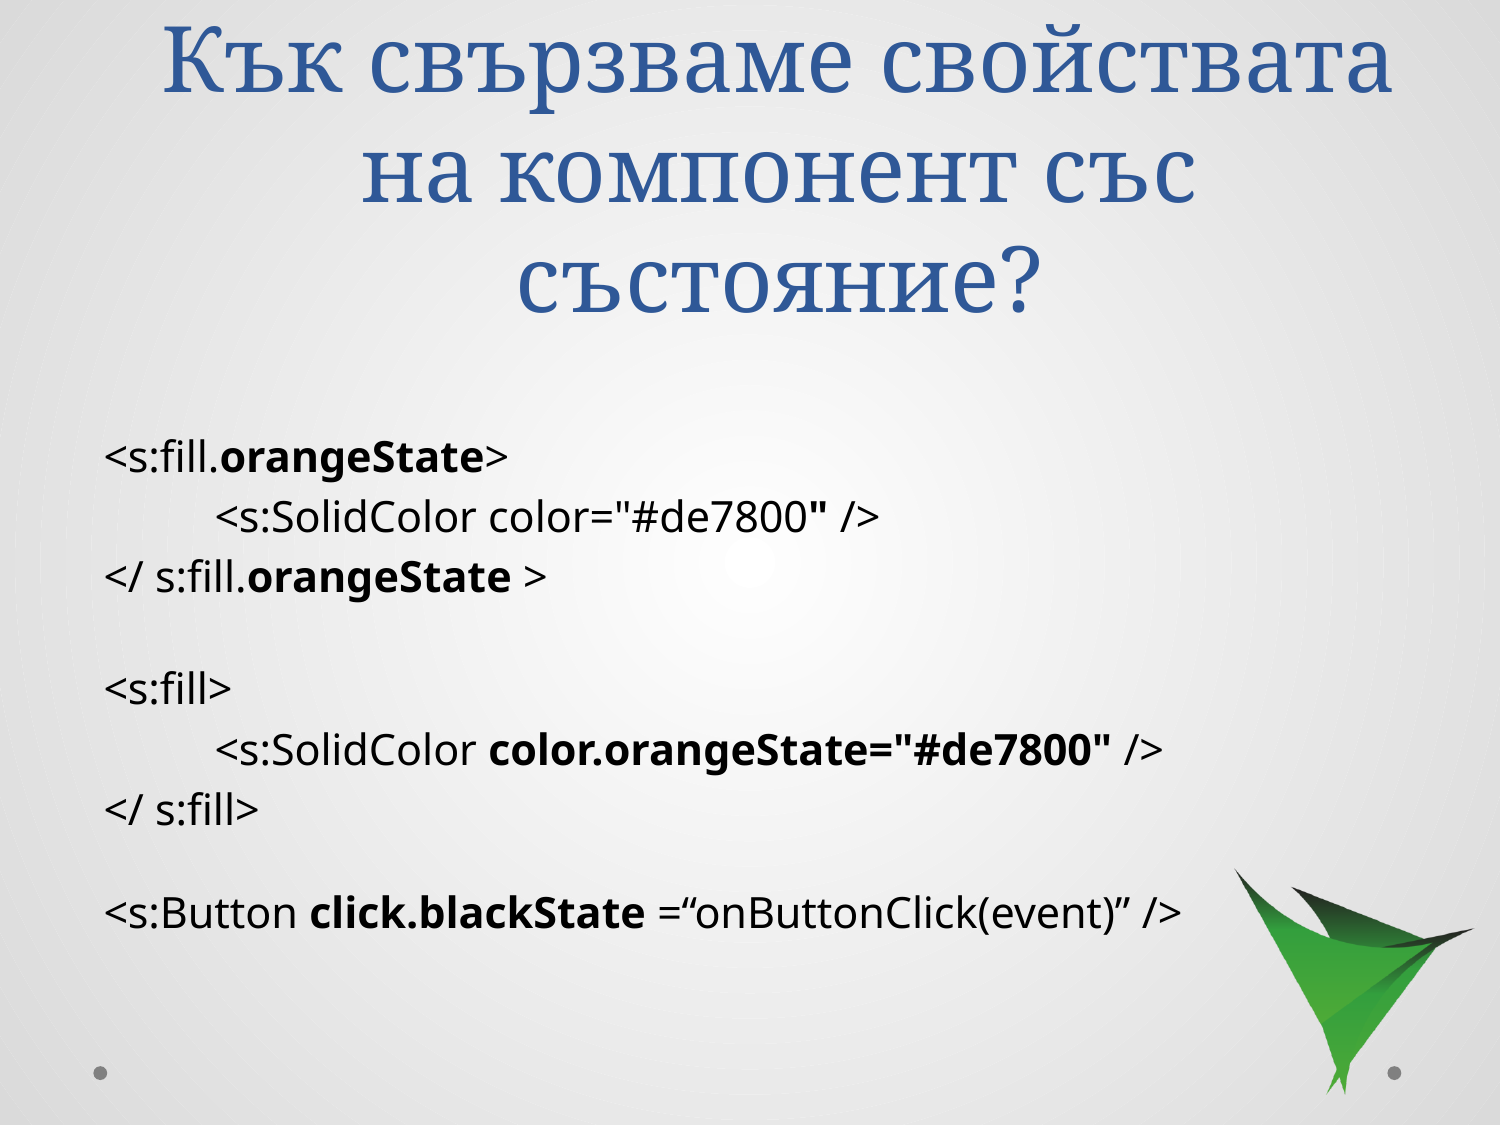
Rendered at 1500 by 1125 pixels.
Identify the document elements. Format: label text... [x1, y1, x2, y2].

subtitle <s:fill.orangeState> <s:SolidColor color="#de7800" /> </ s:fill.orangeState > <s:fill> <s:SolidColor color.orangeState="#de7800" /> </ s:fill> <s:Button click.blackState =“onButtonClick(event)” /> [88, 361, 1400, 1000]
picture [1234, 867, 1475, 1095]
title Кък свързваме свойствата на компонент със състояние? [100, 137, 1459, 338]
